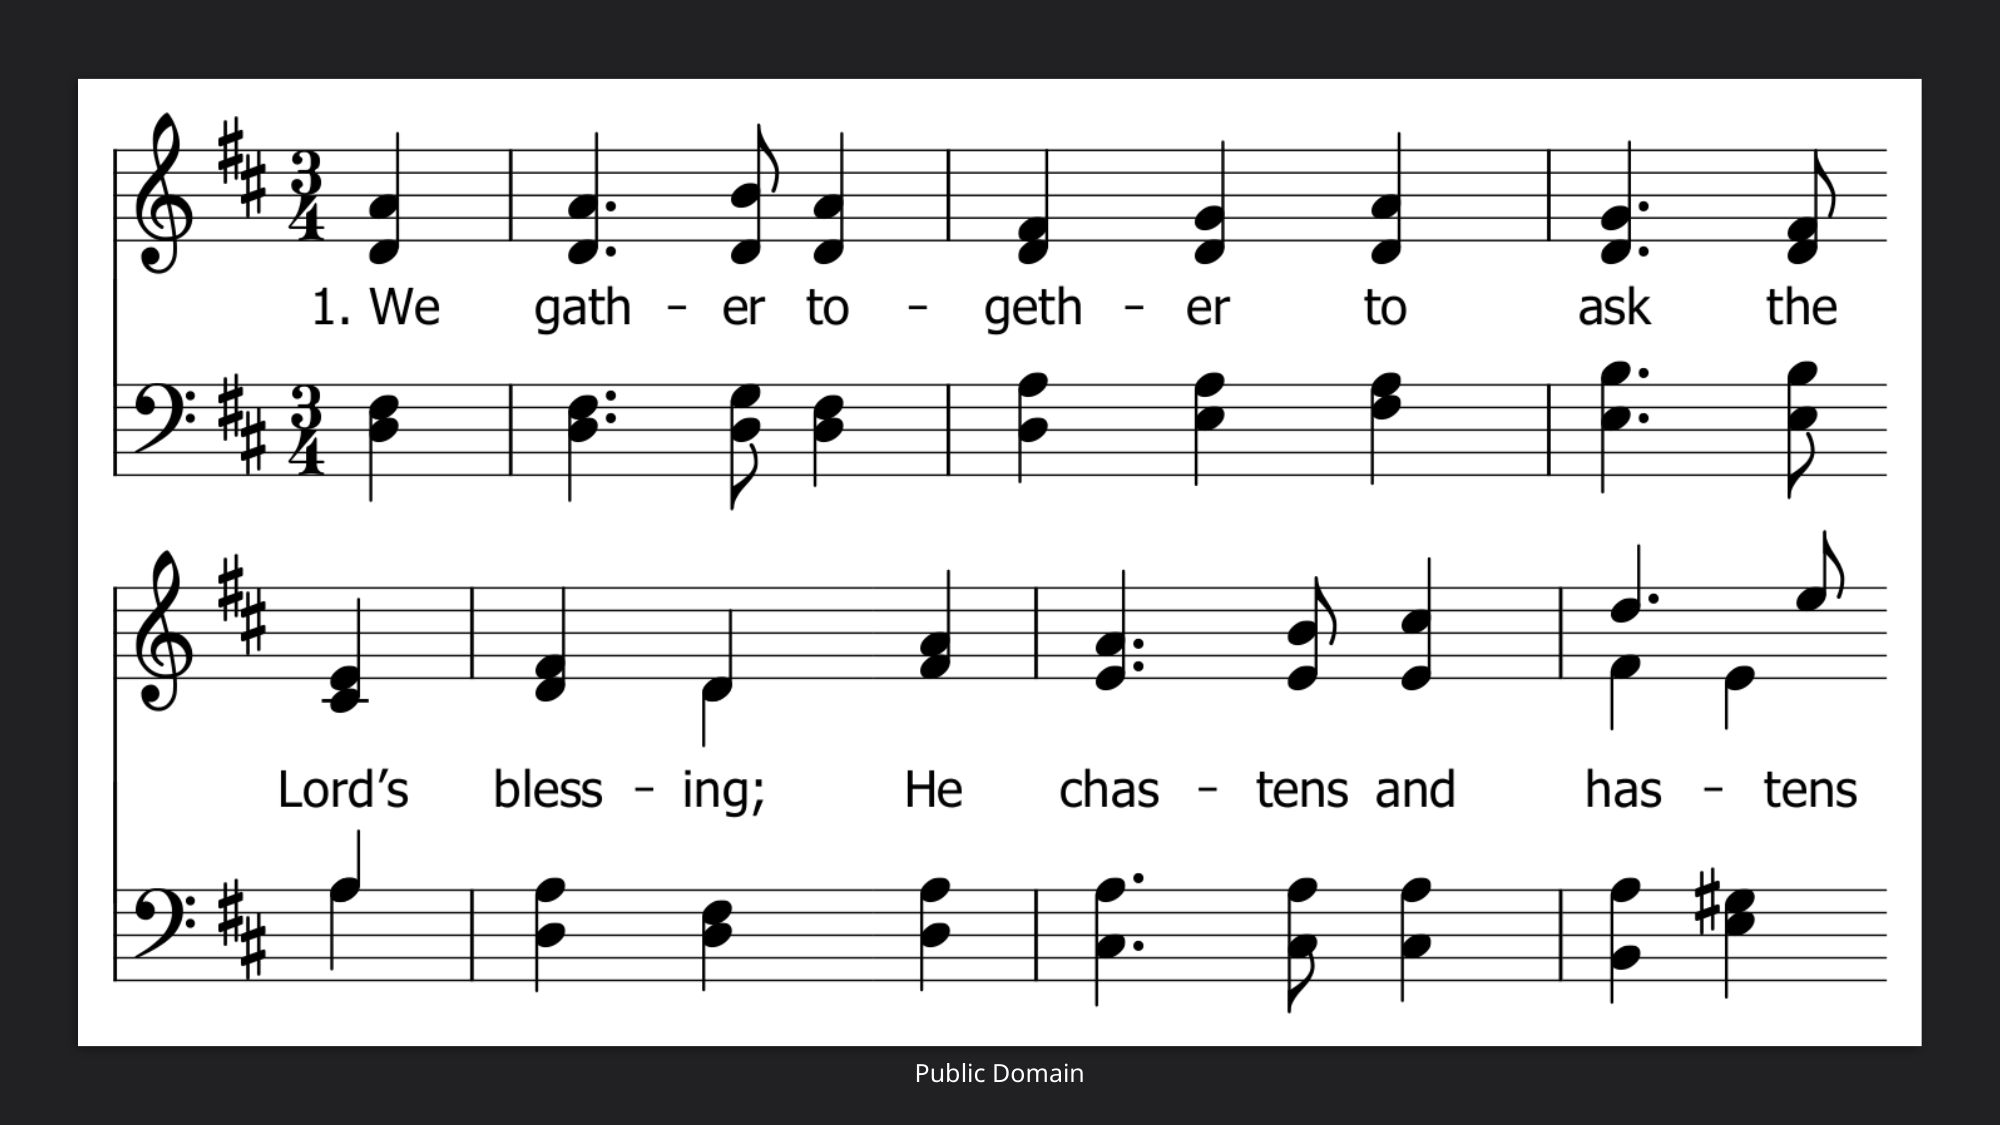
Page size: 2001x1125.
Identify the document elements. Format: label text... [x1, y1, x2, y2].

footer Public Domain [662, 1042, 1338, 1103]
text_box [77, 77, 1923, 1048]
text_box [0, 0, 2000, 1125]
picture [112, 105, 1888, 1020]
